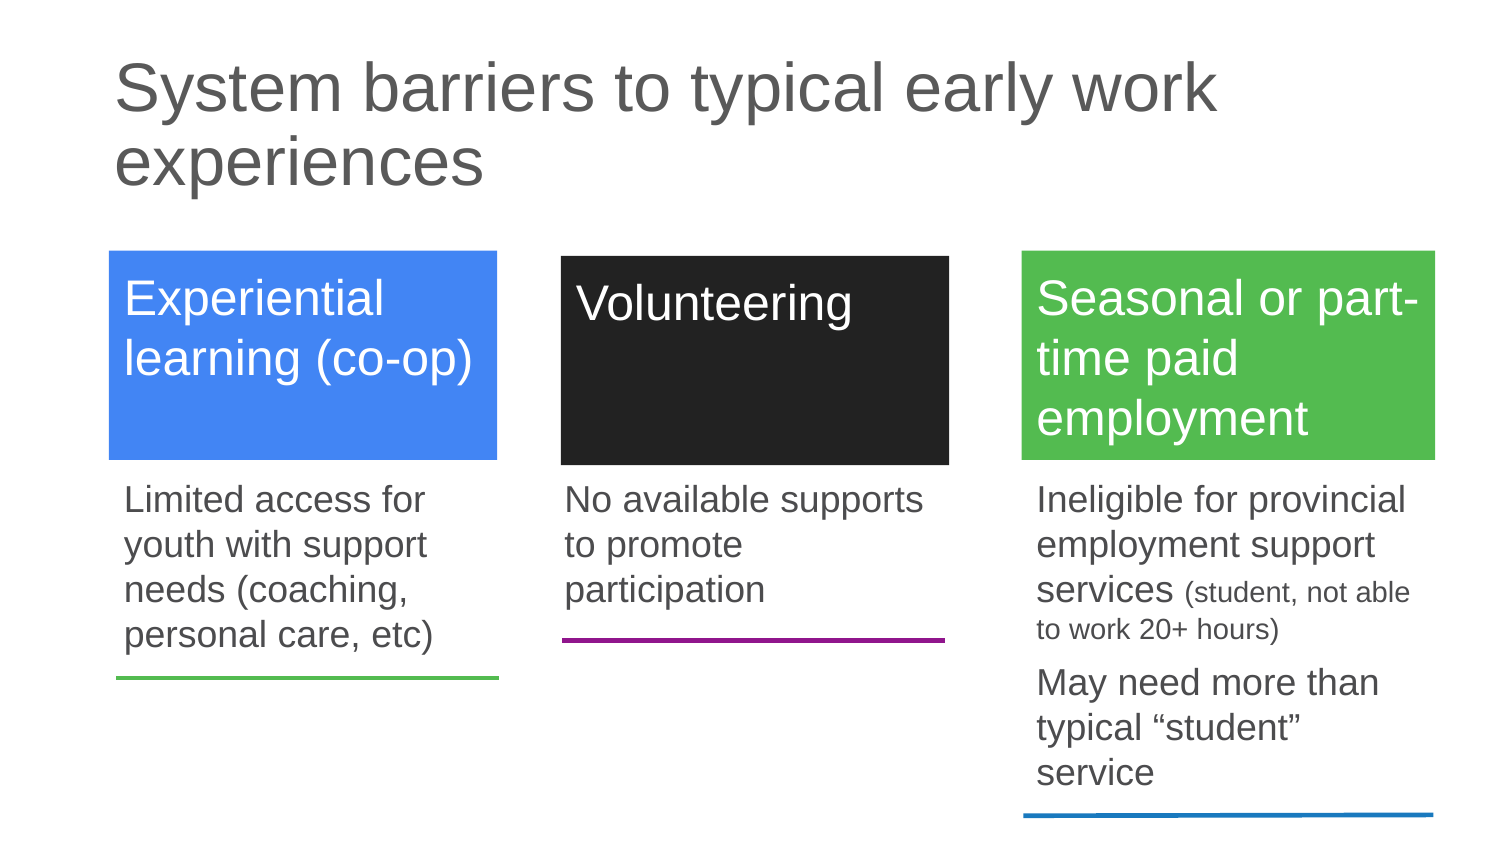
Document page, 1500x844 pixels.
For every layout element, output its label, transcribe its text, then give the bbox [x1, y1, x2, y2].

text_box Experiential learning (co-op) [108, 250, 498, 460]
text_box Seasonal or part-time paid employment [1021, 250, 1436, 460]
text_box Limited access for youth with support needs (coaching, personal care, etc) [108, 460, 498, 670]
text_box Ineligible for provincial employment support services (student, not able to work 20+ hours) May need more than typical “student” service [1021, 460, 1436, 800]
title System barriers to typical early work experiences [103, 44, 1397, 209]
text_box Volunteering [560, 255, 950, 460]
text_box No available supports to promote participation [549, 460, 963, 670]
